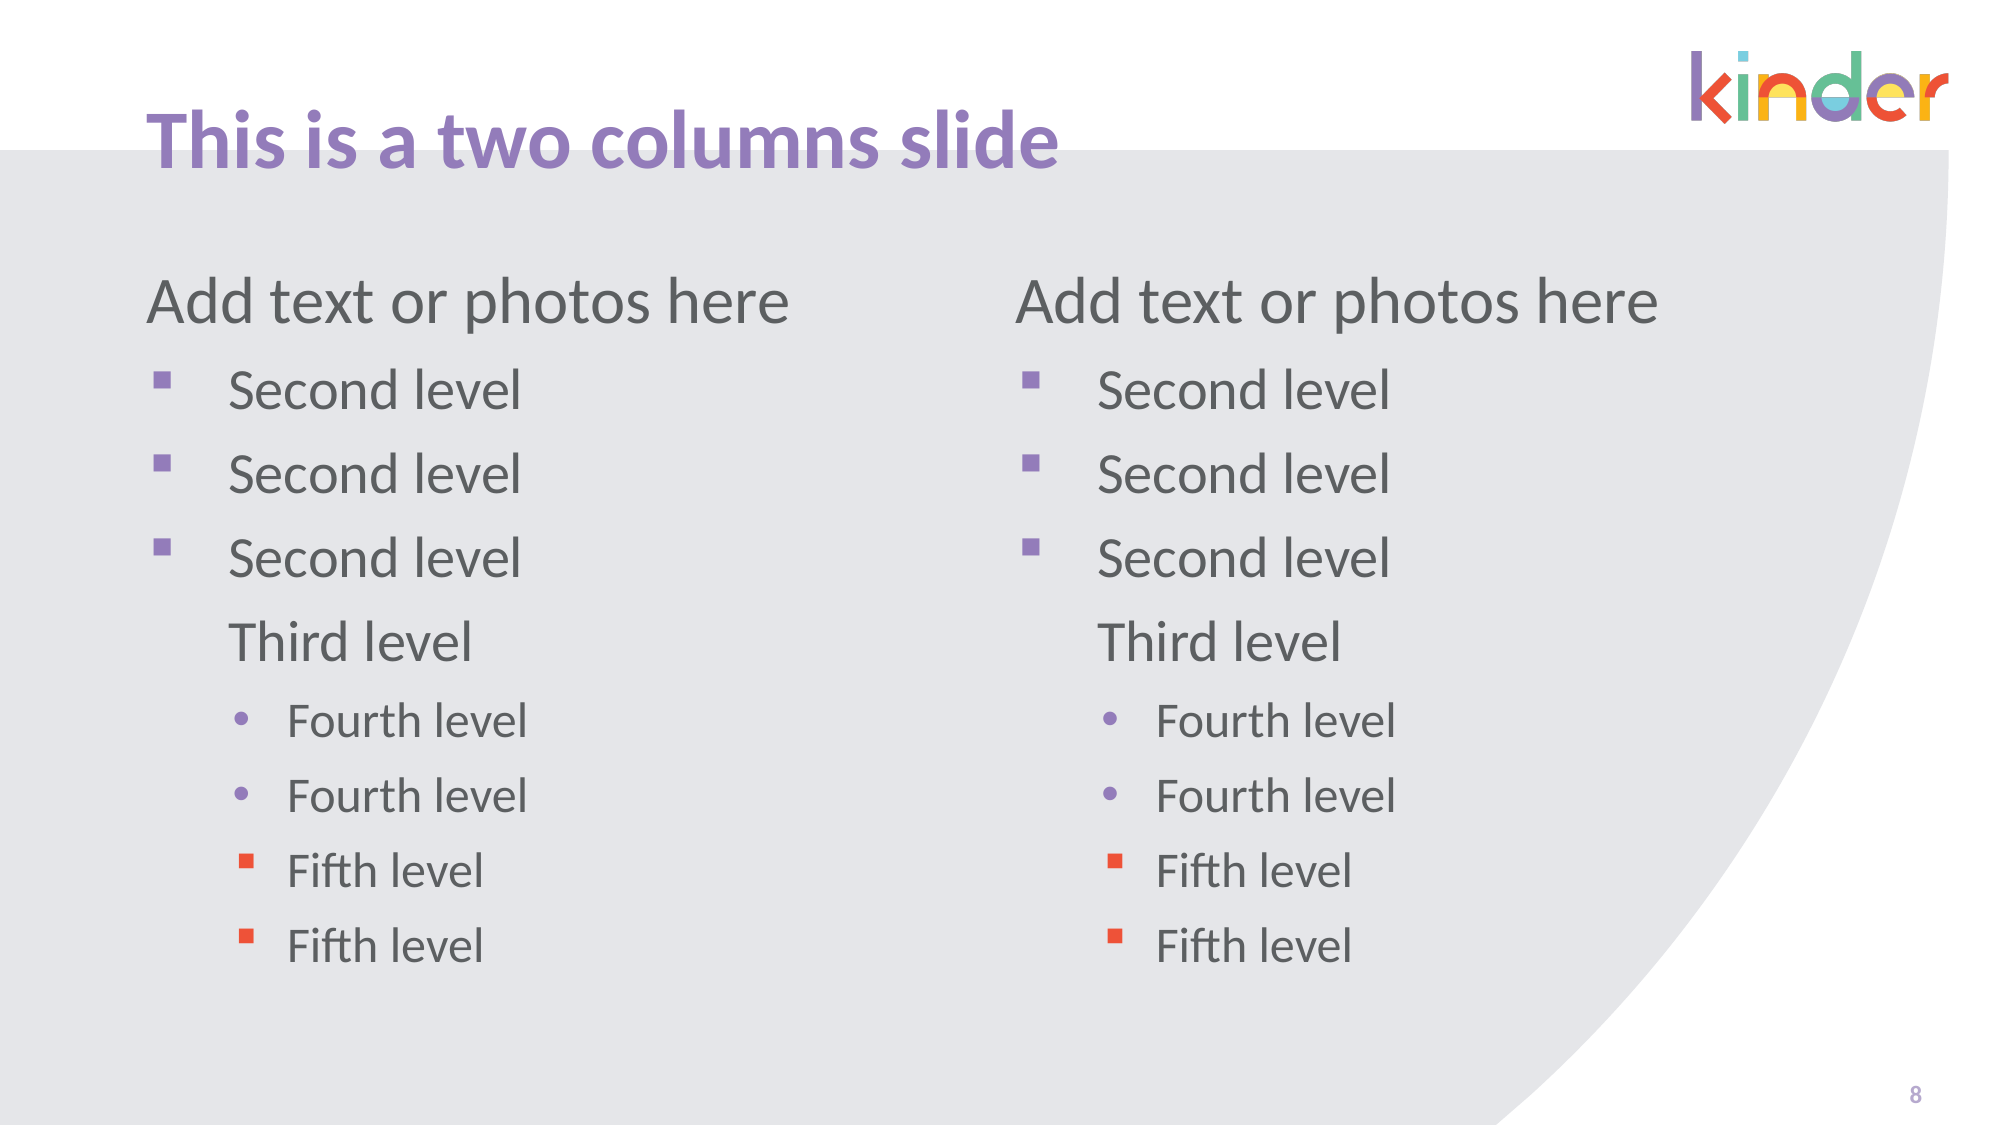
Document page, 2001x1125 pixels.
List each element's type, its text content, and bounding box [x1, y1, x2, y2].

picture [1691, 51, 1949, 124]
list Add text or photos here Second level Second level Second level Third level Fourth level Fourth level Fifth level Fifth level [1000, 258, 1819, 1014]
title This is a two columns slide [131, 53, 1546, 230]
slide_number 8 [1835, 1071, 1938, 1116]
list Add text or photos here Second level Second level Second level Third level Fourth level Fourth level Fifth level Fifth level [131, 258, 950, 1014]
